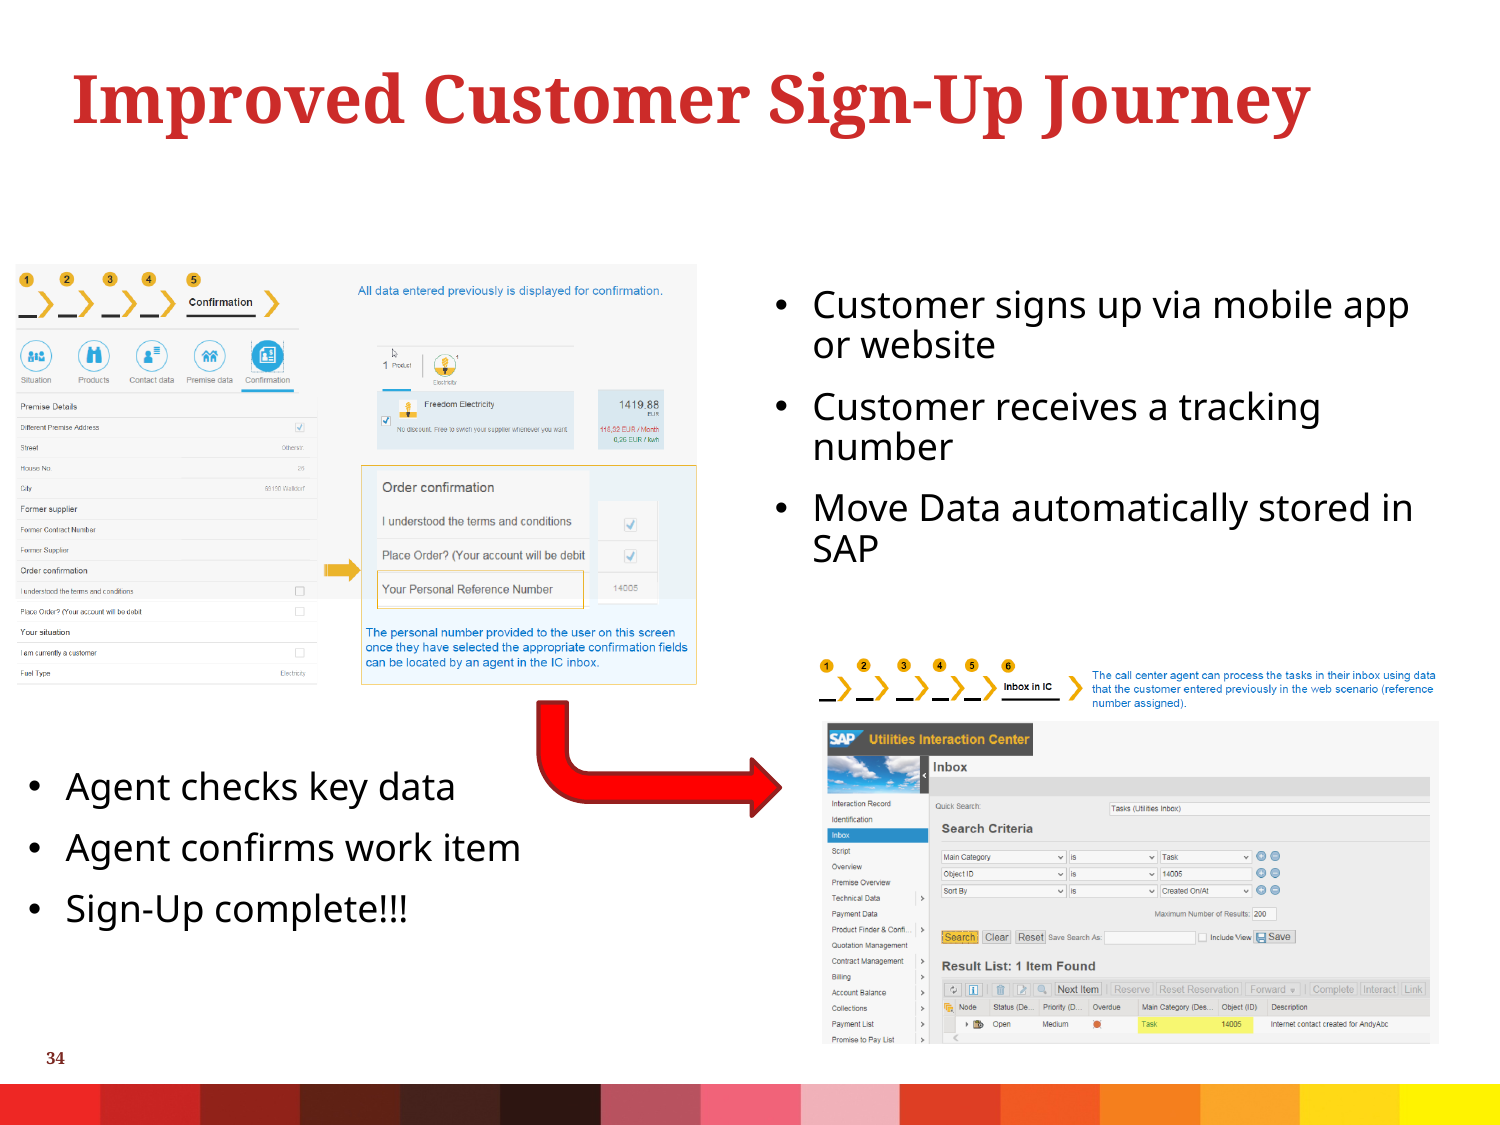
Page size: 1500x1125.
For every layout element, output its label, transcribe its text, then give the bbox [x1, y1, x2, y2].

picture [811, 654, 1439, 1044]
text_box [715, 757, 783, 818]
picture [0, 1084, 1500, 1125]
title Improved Customer Sign-Up Journey [57, 49, 1438, 179]
picture [14, 263, 697, 685]
text_box Customer signs up via mobile app or website Customer receives a tracking number Move Data automatically stored in SAP [760, 205, 1462, 503]
text_box Agent checks key data Agent confirms work item Sign-Up complete!!! [13, 687, 715, 985]
